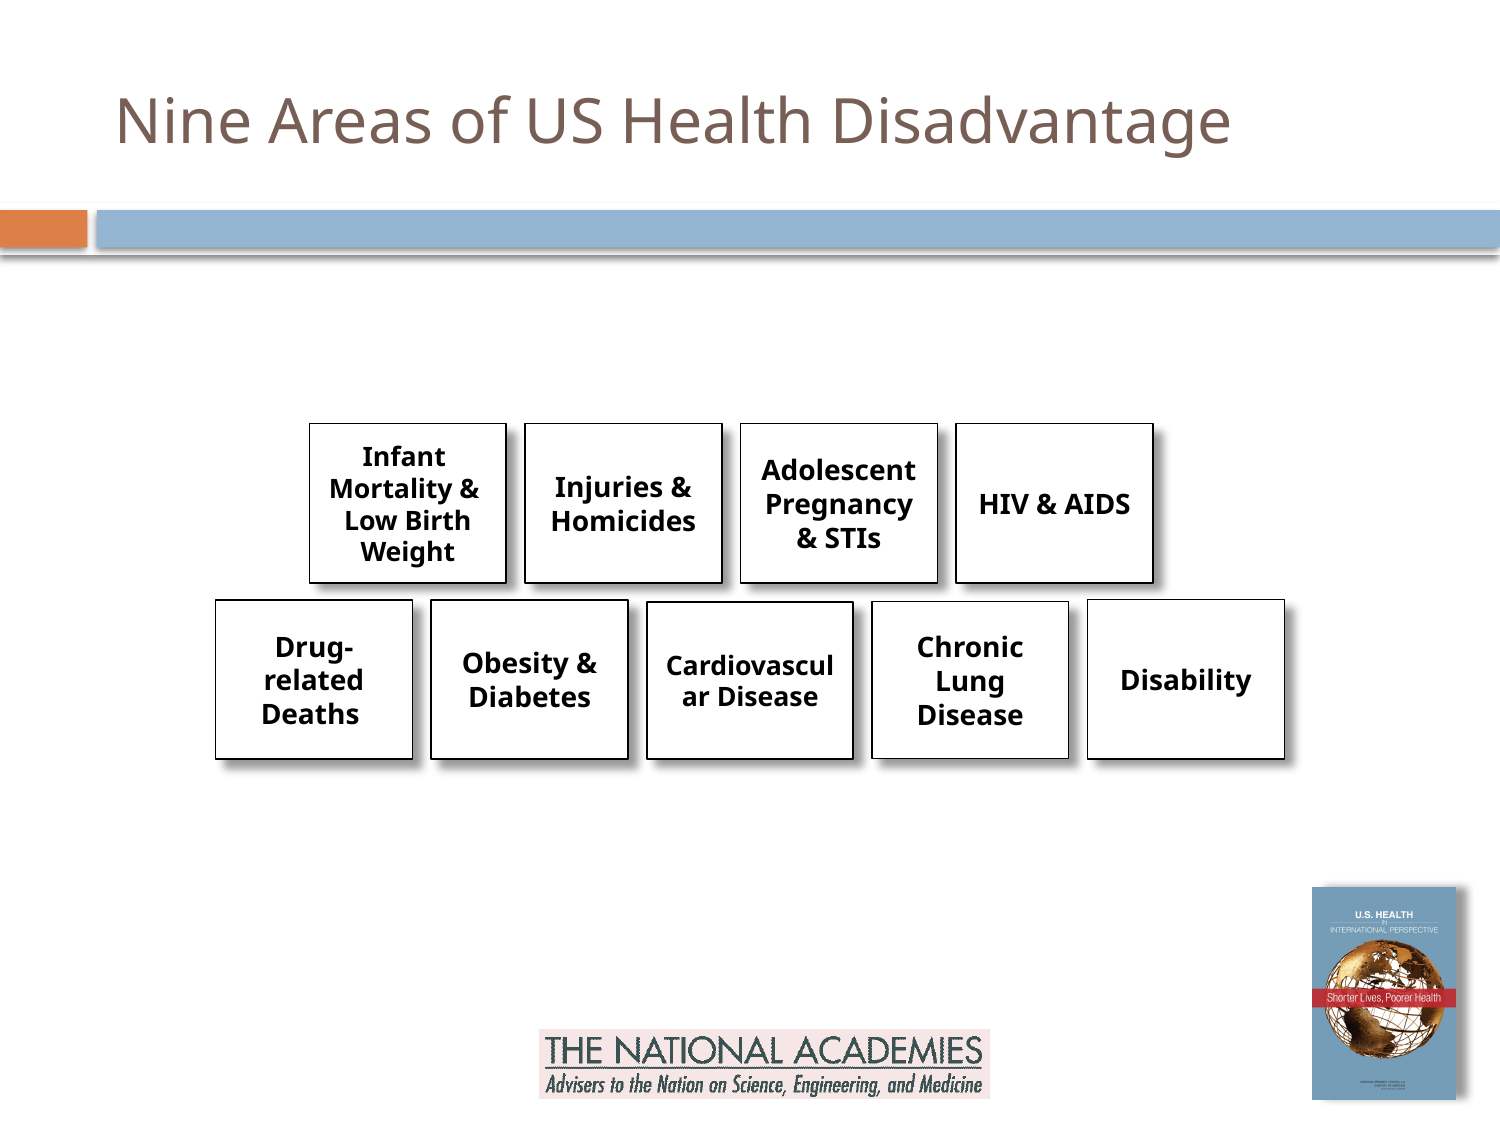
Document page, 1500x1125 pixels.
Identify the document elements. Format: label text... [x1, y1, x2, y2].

text_box Disability [1087, 599, 1285, 759]
text_box Drug-related Deaths [215, 599, 413, 760]
text_box HIV & AIDS [956, 423, 1154, 583]
picture [1312, 887, 1456, 1100]
text_box Chronic Lung Disease [871, 601, 1069, 759]
text_box Cardiovascular Disease [646, 601, 854, 759]
text_box Obesity & Diabetes [431, 599, 629, 760]
text_box Adolescent Pregnancy & STIs [740, 423, 938, 583]
title Nine Areas of US Health Disadvantage [99, 37, 1438, 200]
text_box Infant Mortality & Low Birth Weight [309, 423, 507, 583]
picture [539, 1029, 990, 1099]
text_box Injuries & Homicides [524, 423, 722, 583]
